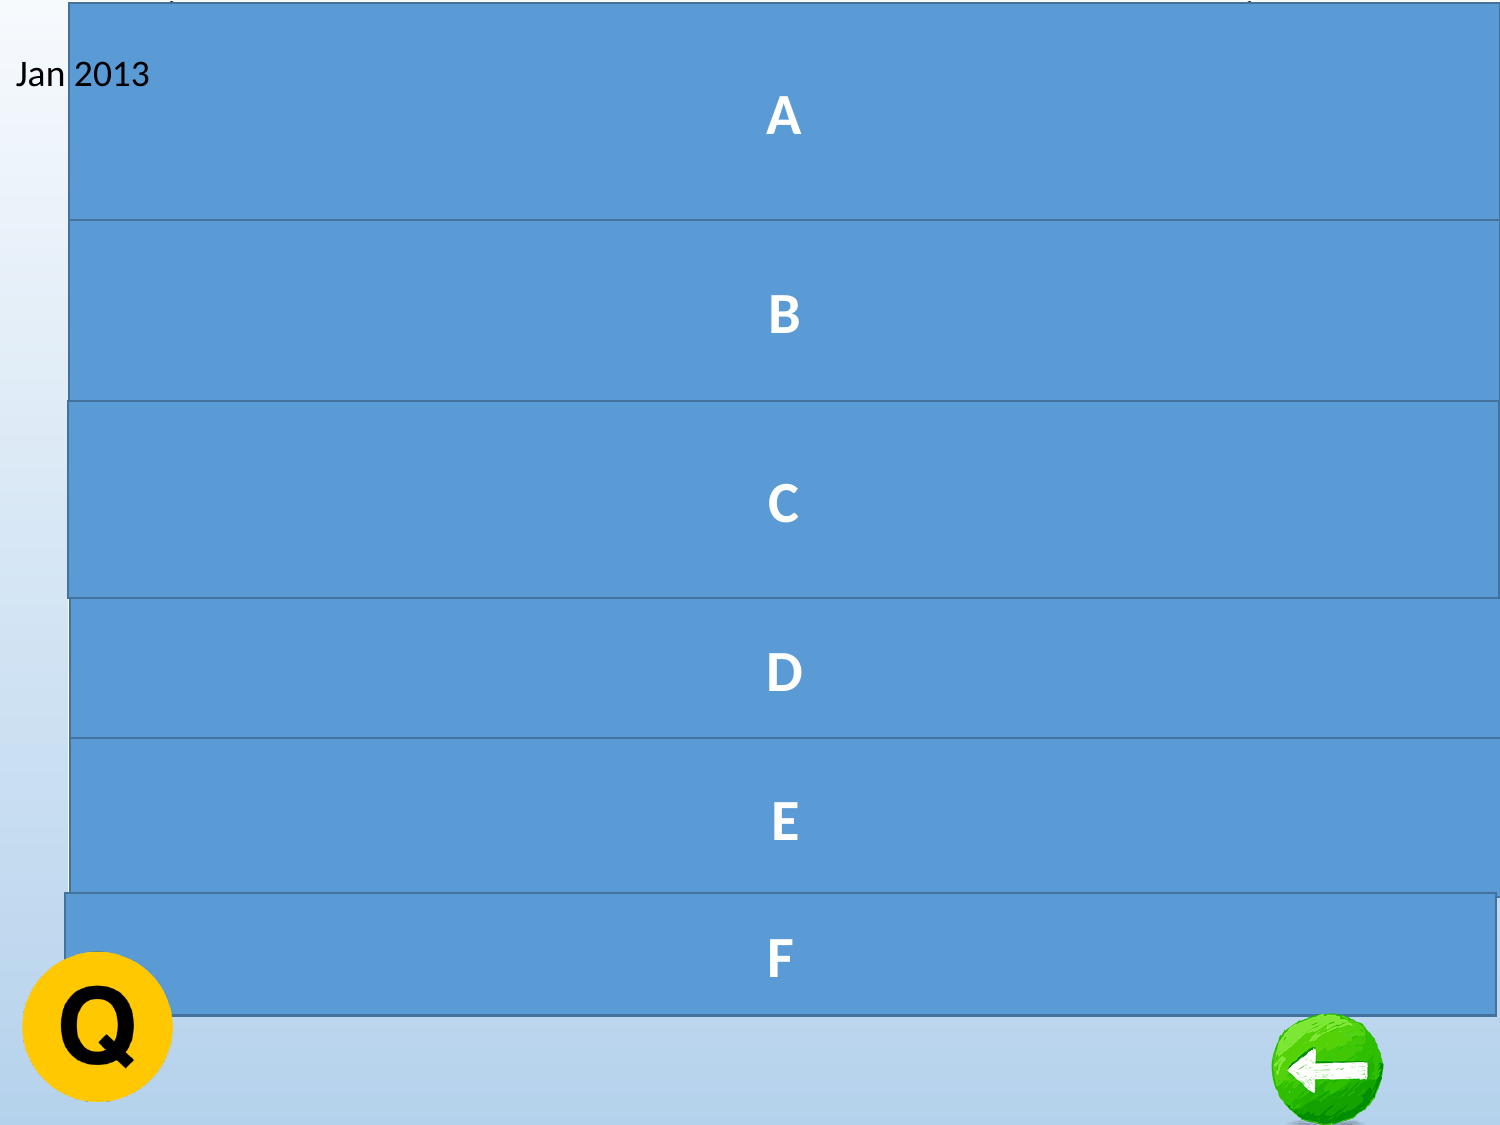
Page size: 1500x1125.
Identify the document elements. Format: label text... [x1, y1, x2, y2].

text_box B [1495, 219, 1500, 400]
picture [0, 1, 1495, 1125]
text_box Jan 2013 [1, 41, 67, 101]
text_box D [1495, 597, 1500, 737]
text_box C [1495, 400, 1500, 597]
text_box A [1495, 2, 1500, 219]
text_box E [1495, 737, 1500, 898]
